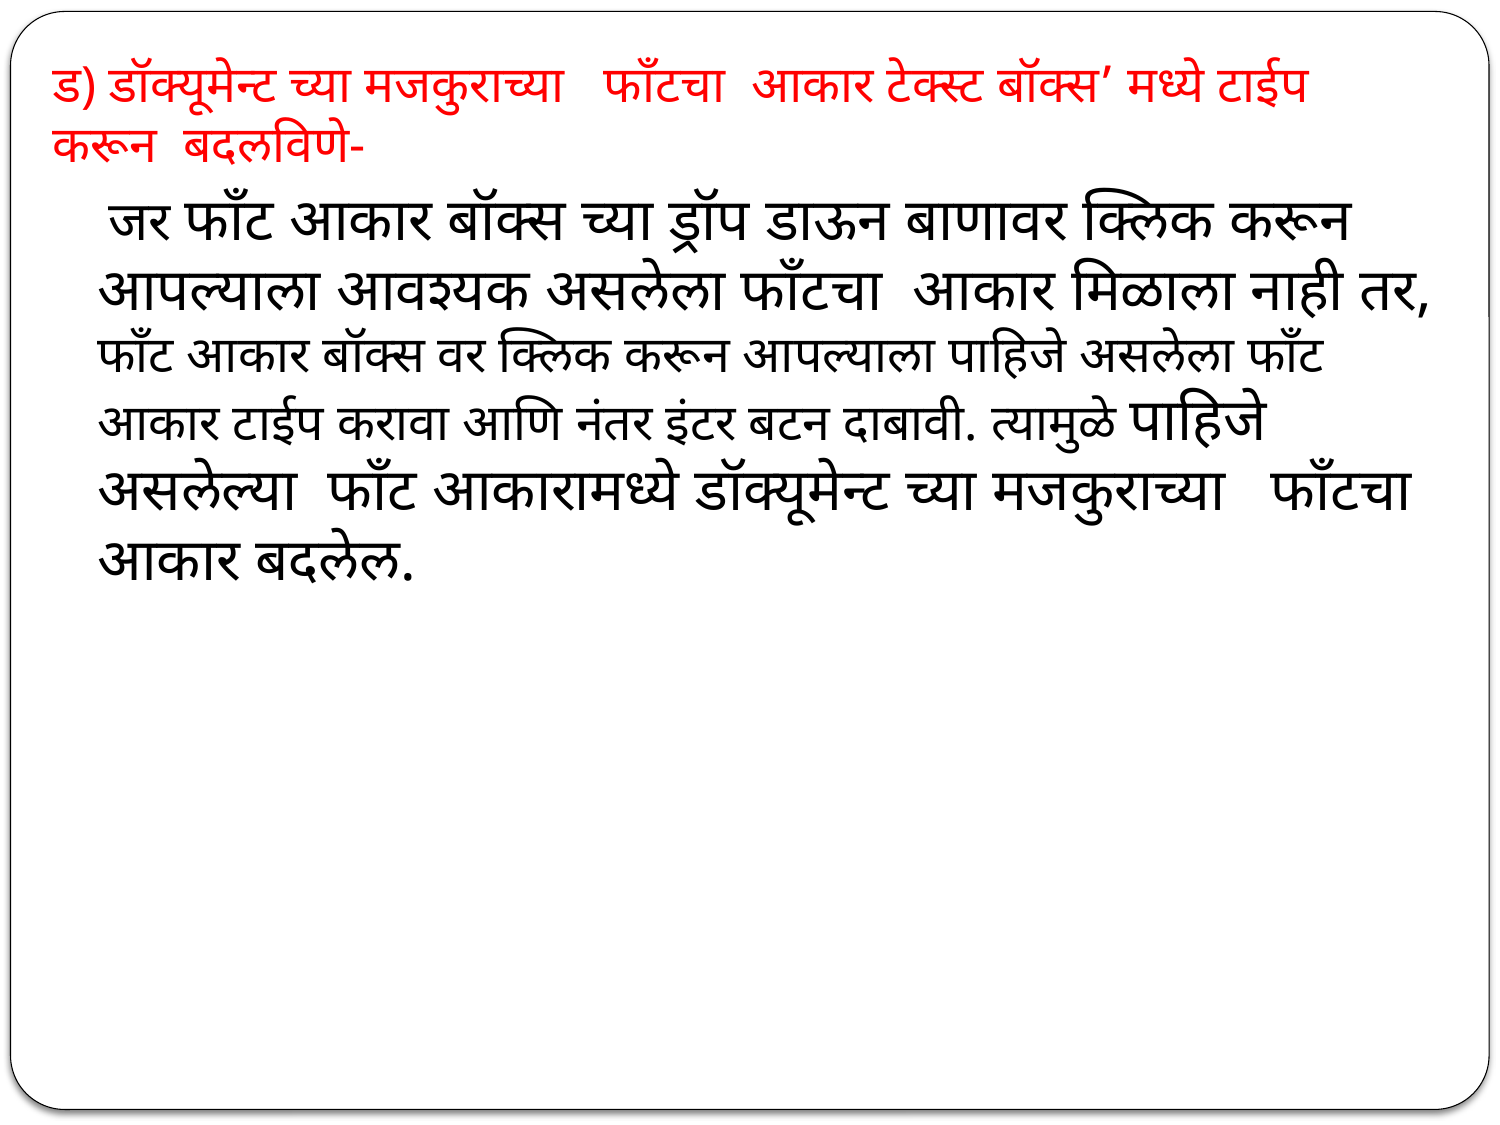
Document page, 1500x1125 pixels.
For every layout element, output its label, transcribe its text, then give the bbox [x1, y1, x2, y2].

title ड) डॉक्यूमेन्ट च्या मजकुराच्या फाँटचा आकार टेक्स्ट बॉक्स’ मध्ये टाईप करून बदलविणे- [37, 45, 1425, 174]
list जर फाँट आकार बॉक्स च्या ड्रॉप डाऊन बाणावर क्लिक करून आपल्याला आवश्यक असलेला फाँटचा आकार मिळाला नाही तर, फाँट आकार बॉक्स वर क्लिक करून आपल्याला पाहिजे असलेला फाँट आकार टाईप करावा आणि नंतर इंटर बटन दाबावी. त्यामुळे पाहिजे असलेल्या फाँट आकारामध्ये डॉक्यूमेन्ट च्या मजकुराच्या फाँटचा आकार बदलेल. [37, 174, 1463, 1088]
